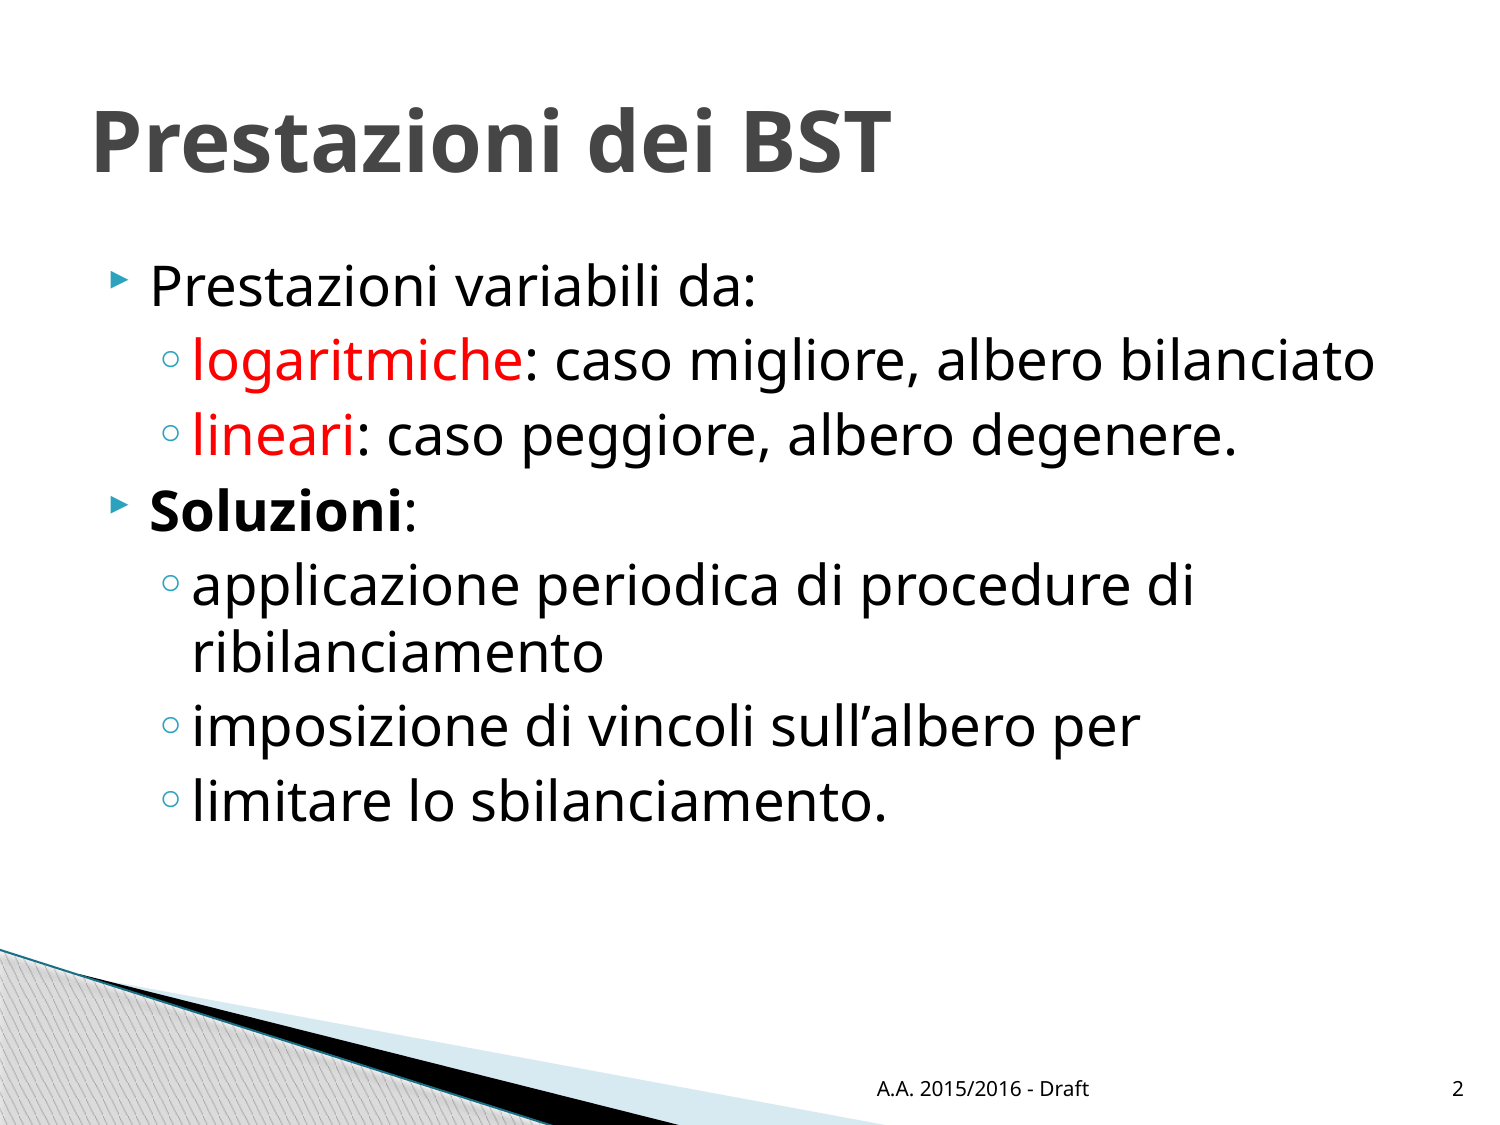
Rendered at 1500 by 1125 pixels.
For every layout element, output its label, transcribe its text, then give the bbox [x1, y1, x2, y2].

slide_number 2 [1418, 1051, 1479, 1112]
title Prestazioni dei BST [75, 45, 1425, 233]
list Prestazioni variabili da: logaritmiche: caso migliore, albero bilanciato lineari: caso peggiore, albero degenere. Soluzioni: applicazione periodica di procedure di ribilanciamento imposizione di vincoli sull’albero per limitare lo sbilanciamento. [75, 243, 1425, 986]
footer A.A. 2015/2016 - Draft [718, 1051, 1105, 1112]
